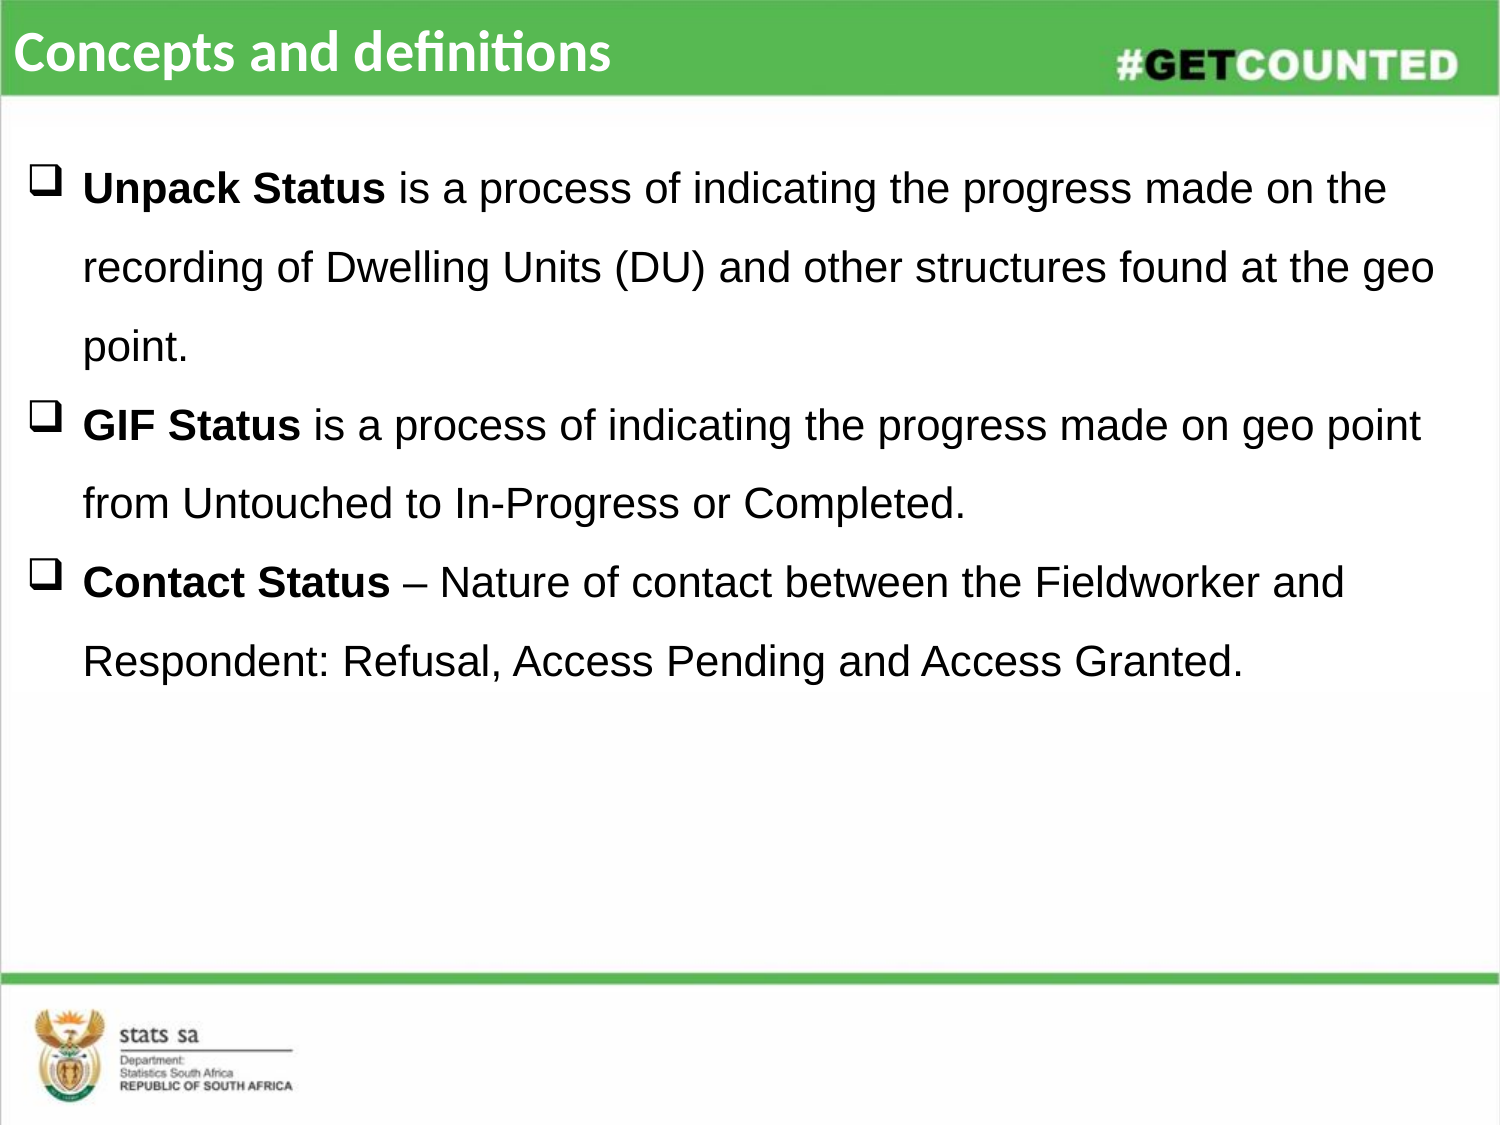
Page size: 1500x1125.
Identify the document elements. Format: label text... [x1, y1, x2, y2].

text_box Unpack Status is a process of indicating the progress made on the recording of Dwelling Units (DU) and other structures found at the geo point. GIF Status is a process of indicating the progress made on geo point from Untouched to In-Progress or Completed. Contact Status – Nature of contact between the Fieldworker and Respondent: Refusal, Access Pending and Access Granted. [11, 126, 1494, 693]
text_box [1175, 1, 1435, 79]
picture [0, 0, 1500, 1125]
text_box Concepts and definitions [0, 5, 1105, 91]
